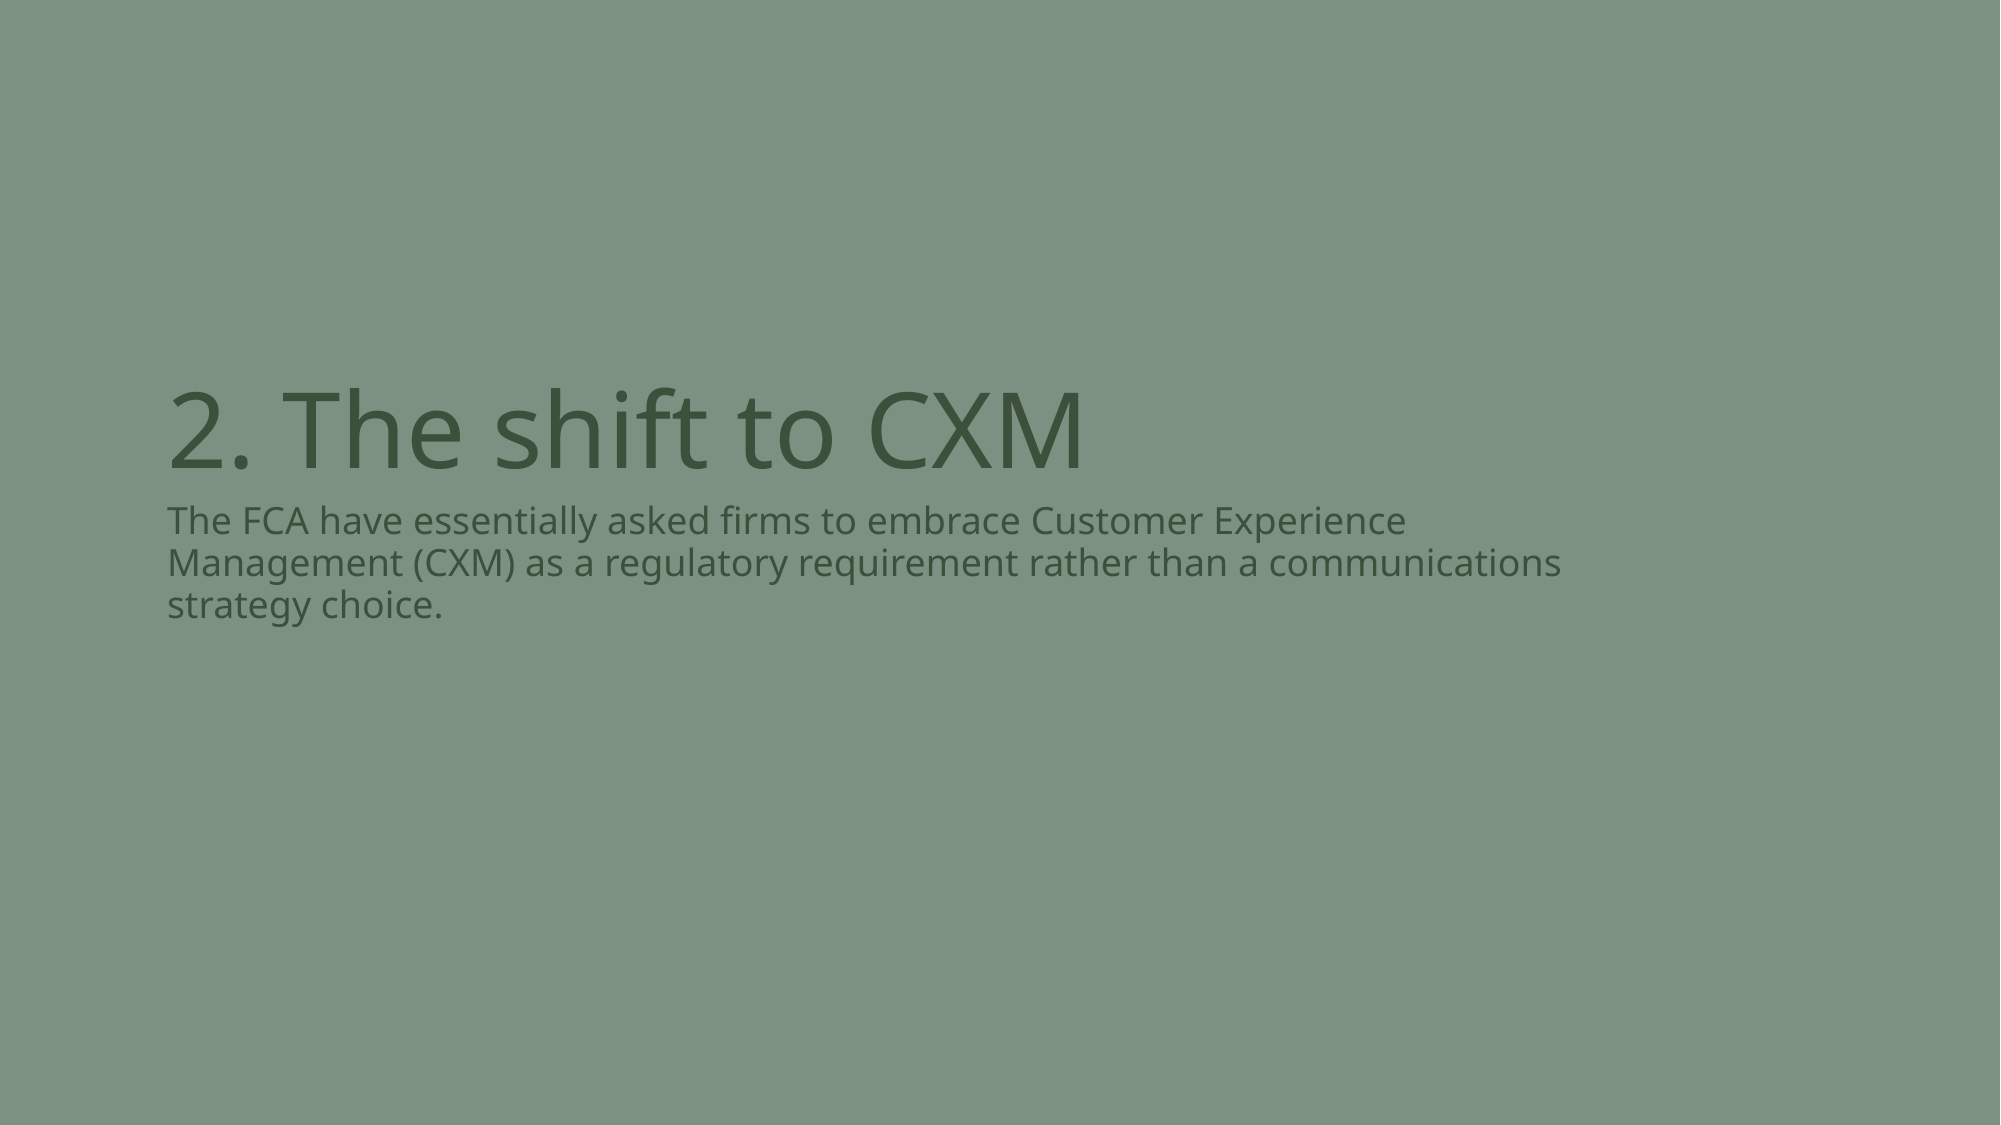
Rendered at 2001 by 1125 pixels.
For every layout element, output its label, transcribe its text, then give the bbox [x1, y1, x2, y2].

text_box 2. The shift to CXM [152, 388, 1459, 497]
text_box The FCA have essentially asked firms to embrace Customer Experience Management (CXM) as a regulatory requirement rather than a communications strategy choice. [152, 493, 1629, 634]
